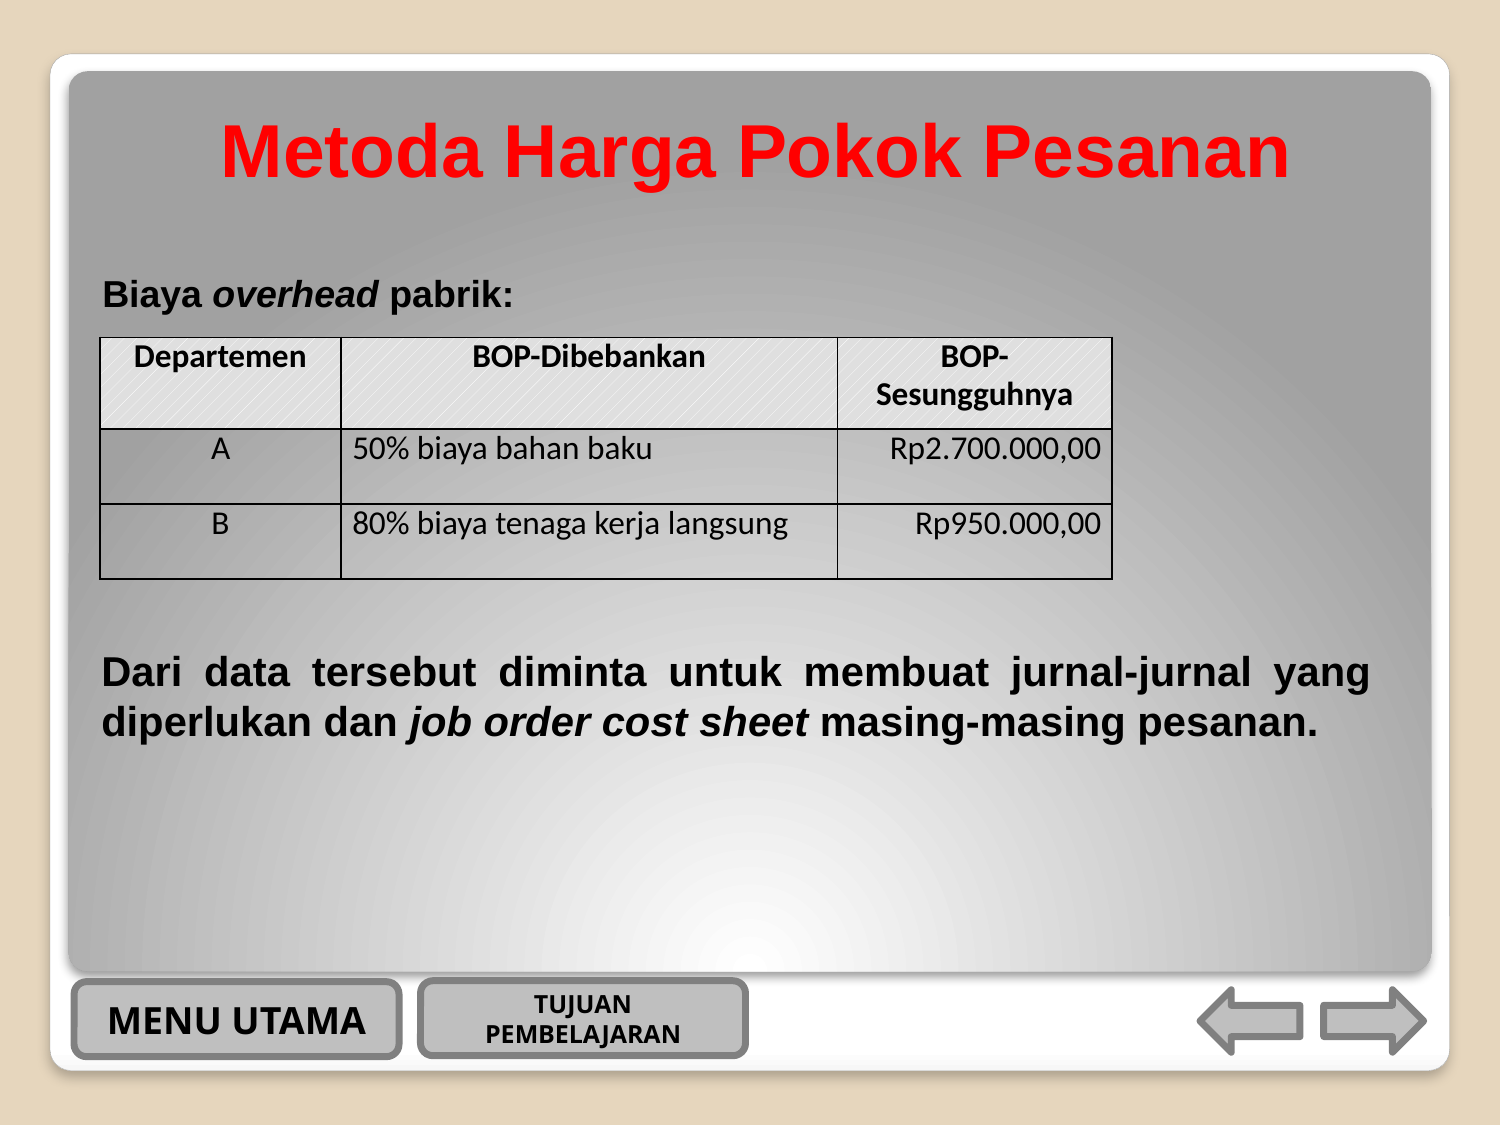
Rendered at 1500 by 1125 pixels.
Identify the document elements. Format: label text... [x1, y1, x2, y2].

table_header BOP-Sesungguhnya [838, 338, 1111, 428]
title Metoda Harga Pokok Pesanan [87, 87, 1425, 200]
text_box MENU UTAMA [70, 978, 403, 1061]
text_box TUJUAN PEMBELAJARAN [416, 977, 749, 1060]
text_box Dari data tersebut diminta untuk membuat jurnal-jurnal yang diperlukan dan job order cost sheet masing-masing pesanan. [86, 637, 1387, 753]
text_box Biaya overhead pabrik: [87, 262, 688, 323]
text_box [1320, 986, 1428, 1056]
table_cell B [101, 505, 340, 578]
table_cell Rp2.700.000,00 [838, 430, 1111, 503]
table_cell Rp950.000,00 [838, 505, 1111, 578]
table_header BOP-Dibebankan [342, 338, 837, 428]
table_cell 50% biaya bahan baku [342, 430, 837, 503]
text_box [1196, 986, 1304, 1056]
table_cell 80% biaya tenaga kerja langsung [342, 505, 837, 578]
table_cell A [101, 430, 340, 503]
table_header Departemen [101, 338, 340, 428]
